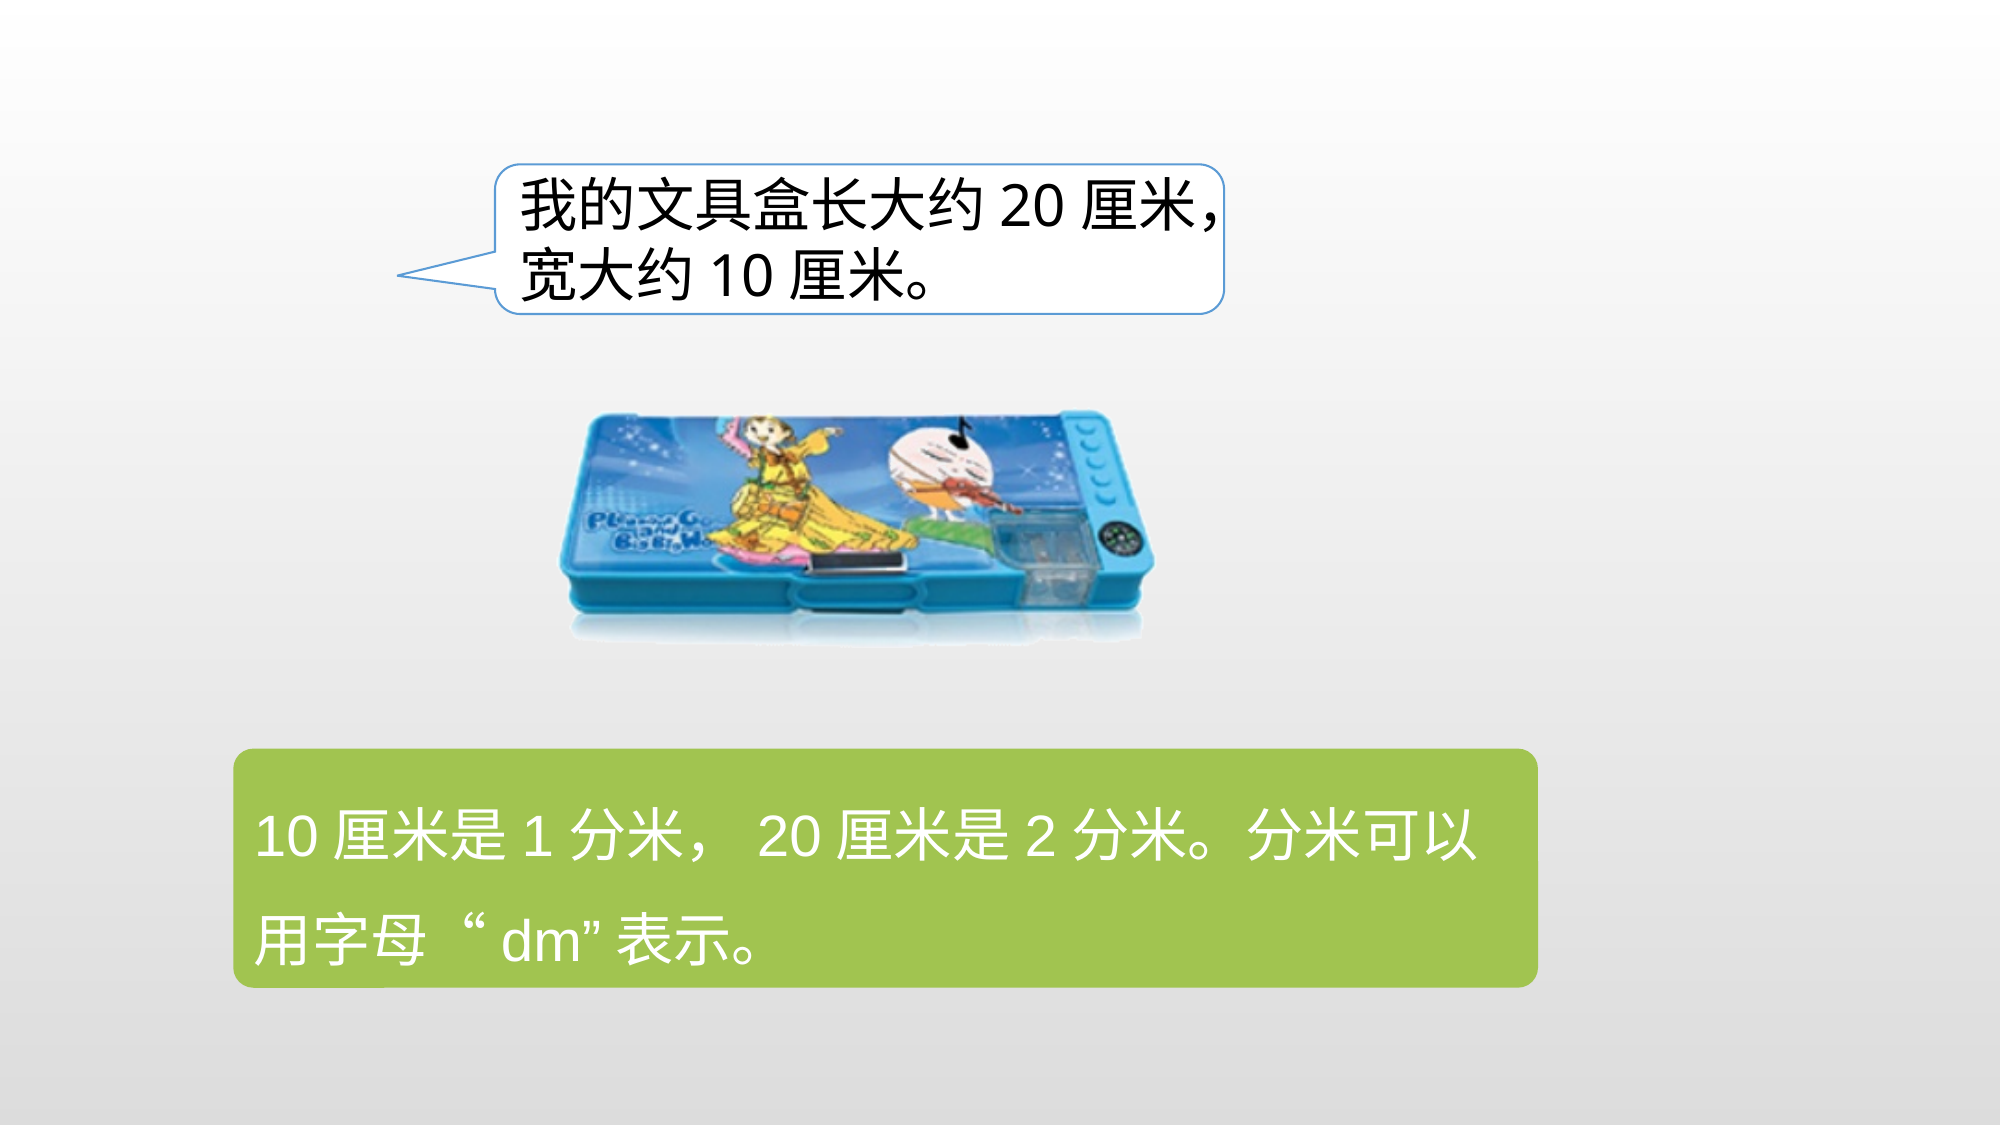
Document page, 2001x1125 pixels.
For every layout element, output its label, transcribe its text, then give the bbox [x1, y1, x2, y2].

picture [544, 393, 1175, 661]
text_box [494, 160, 1303, 318]
text_box 10厘米是1分米，20厘米是2分米。分米可以用字母“dm”表示。 [232, 747, 1540, 989]
